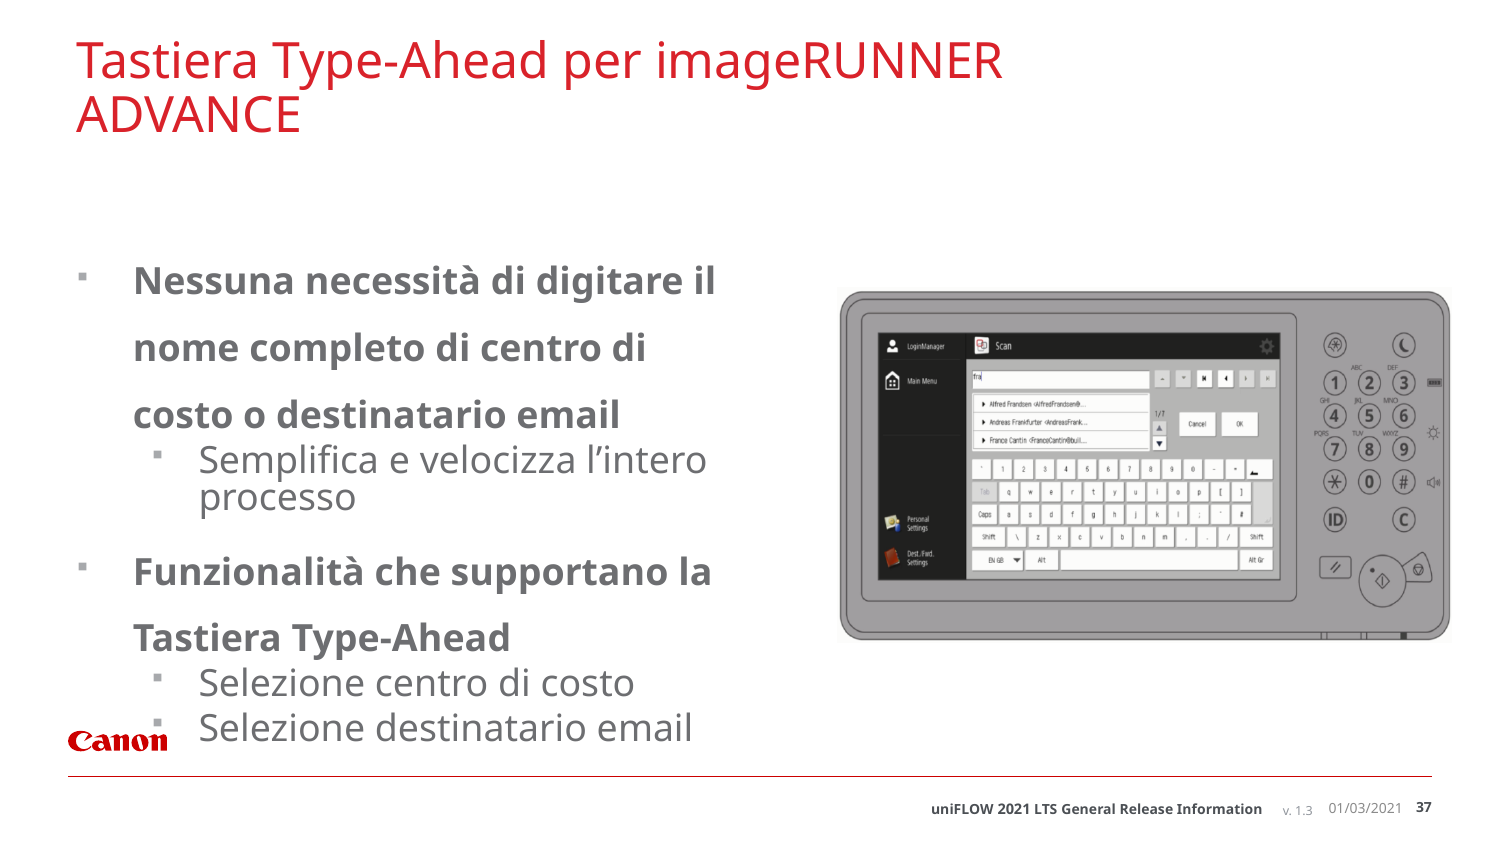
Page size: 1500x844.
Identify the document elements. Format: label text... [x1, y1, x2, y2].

picture [837, 287, 1452, 643]
title Tastiera Type-Ahead per imageRUNNER ADVANCE [76, 79, 1164, 151]
list Nessuna necessità di digitare il nome completo di centro di costo o destinatario email Semplifica e velocizza l’intero processo Funzionalità che supportano la Tastiera Type-Ahead Selezione centro di costo Selezione destinatario email [76, 235, 739, 751]
